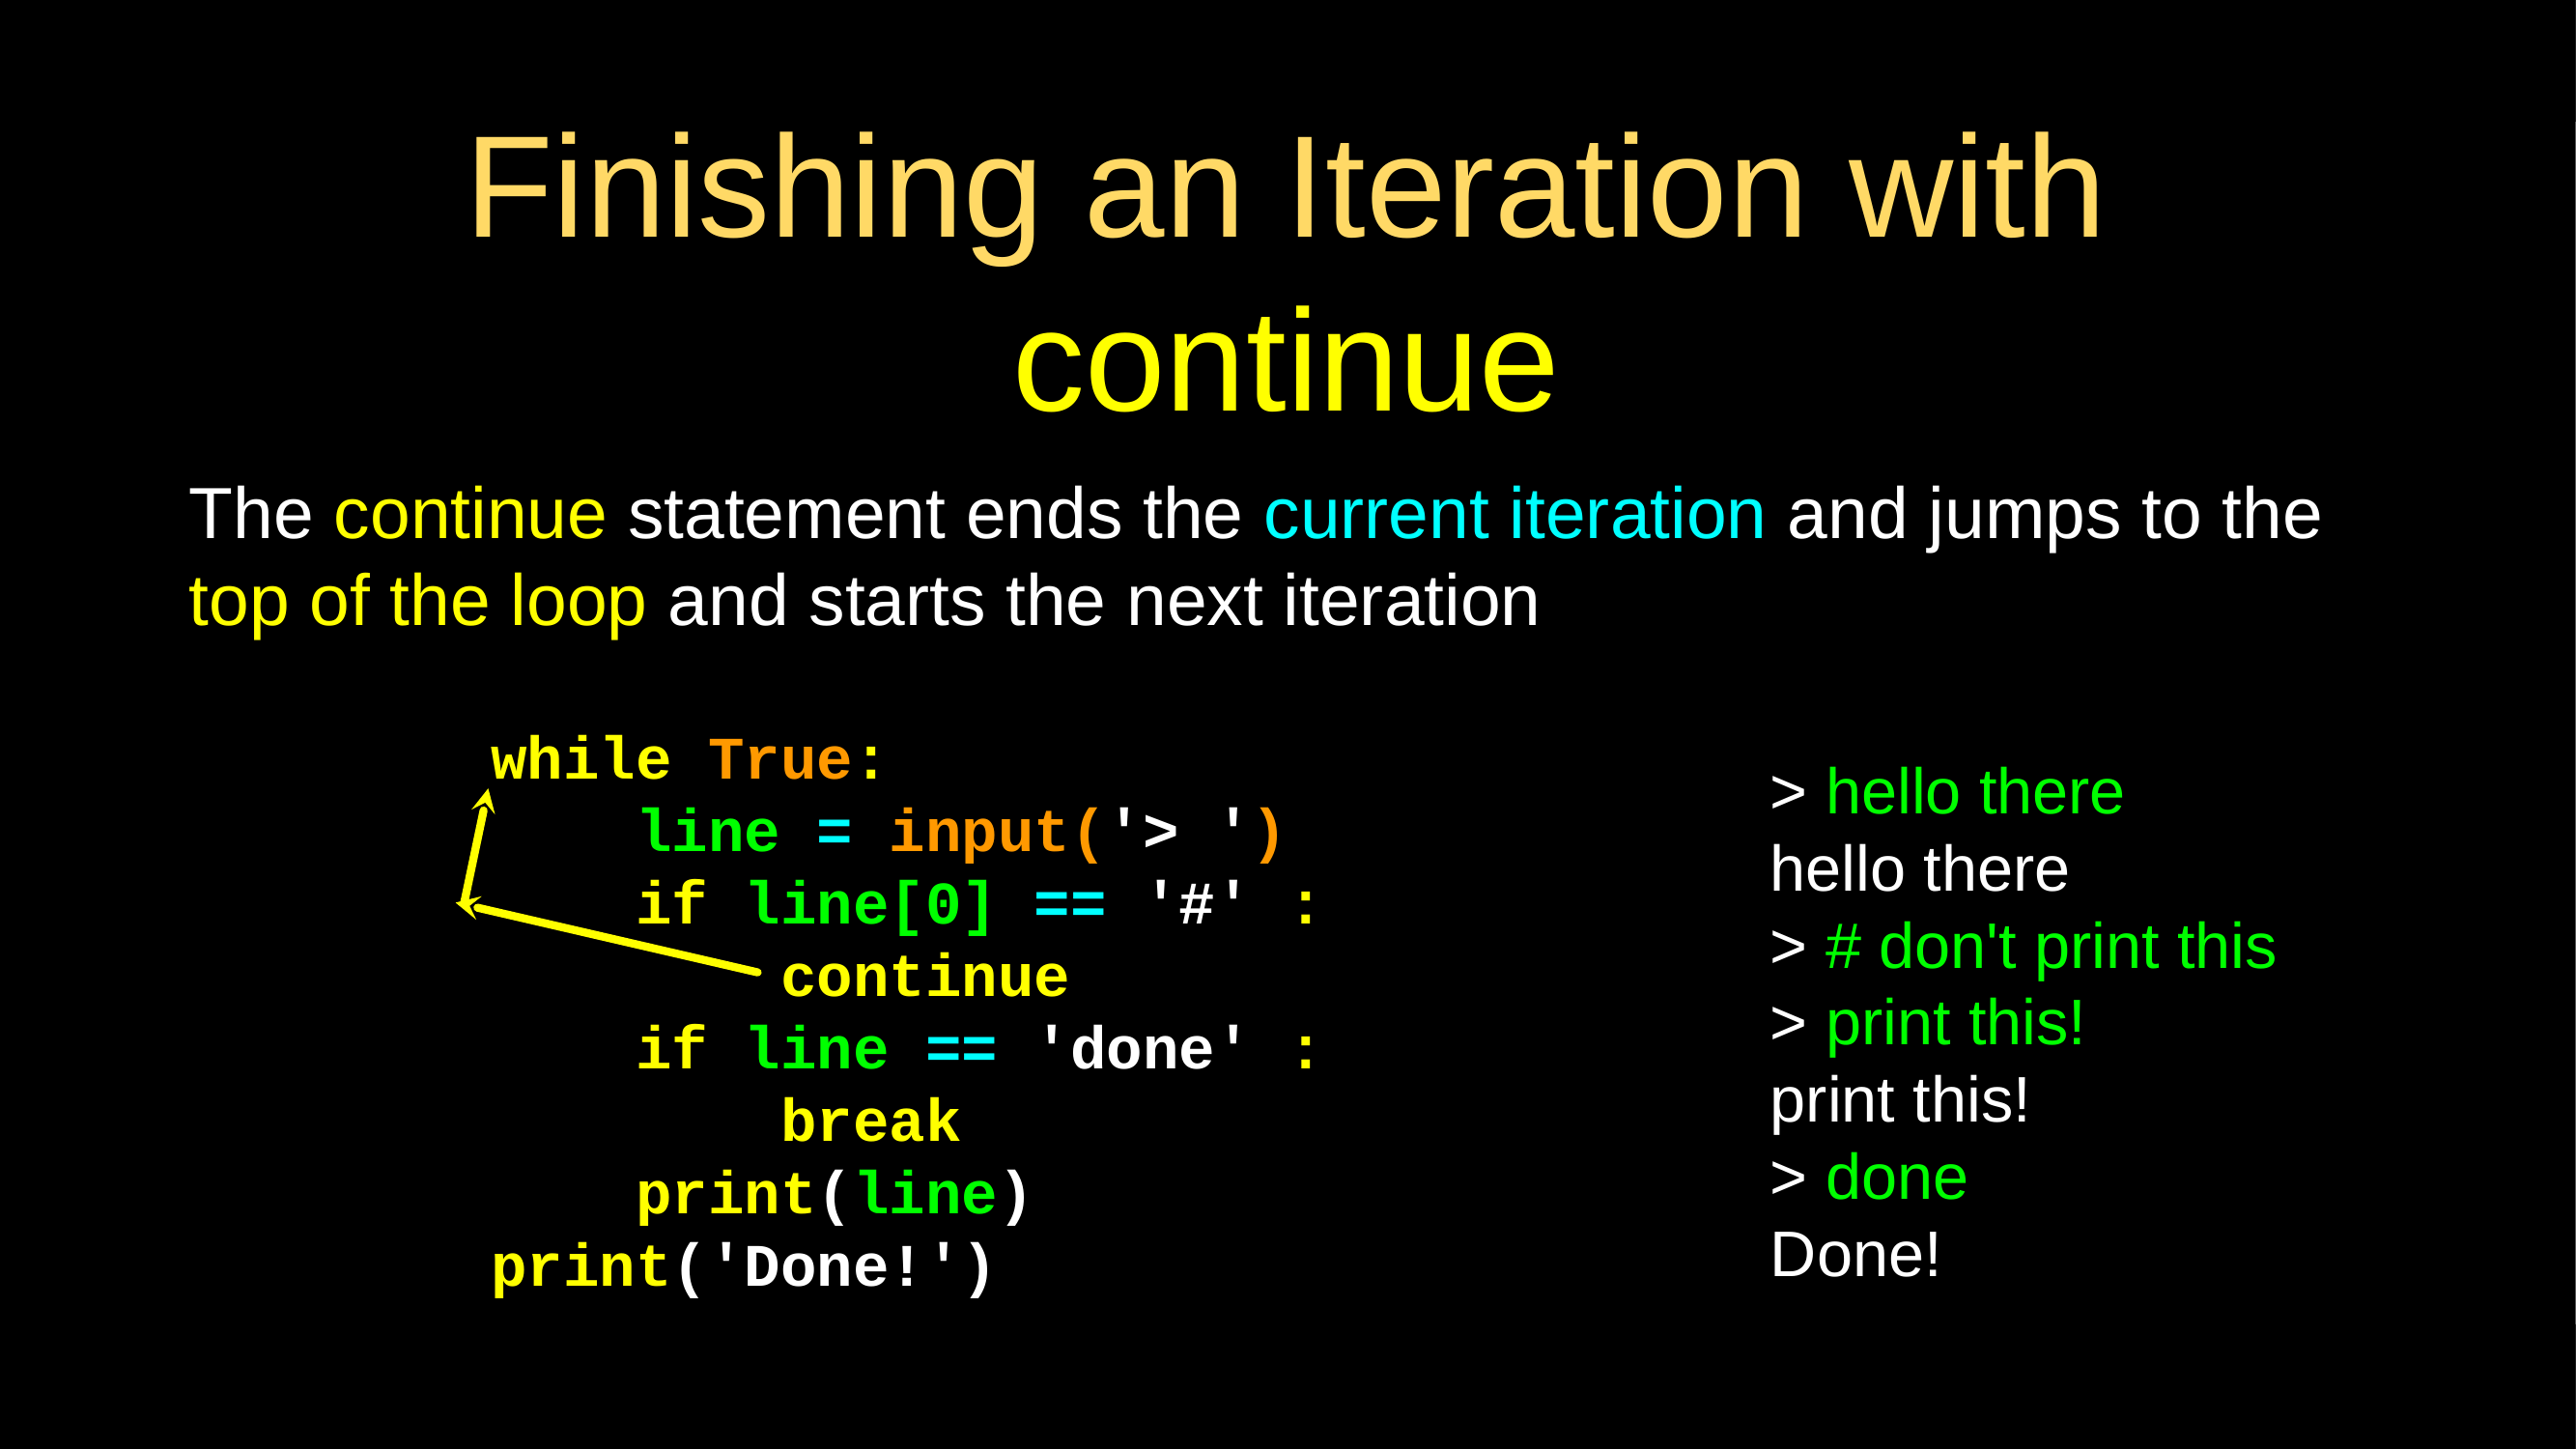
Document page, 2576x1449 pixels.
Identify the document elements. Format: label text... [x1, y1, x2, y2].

text_box > hello there hello there > # don't print this > print this! print this! > done Done! [1769, 712, 2337, 1327]
title Finishing an Iteration with continue [183, 129, 2391, 403]
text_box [464, 787, 489, 900]
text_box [455, 902, 758, 973]
list The continue statement ends the current iteration and jumps to the top of the loop and starts the next iteration [183, 412, 2391, 694]
text_box while True: line = input('> ') if line[0] == '#' : continue if line == 'done' : break print(line) print('Done!') [491, 657, 1521, 1360]
